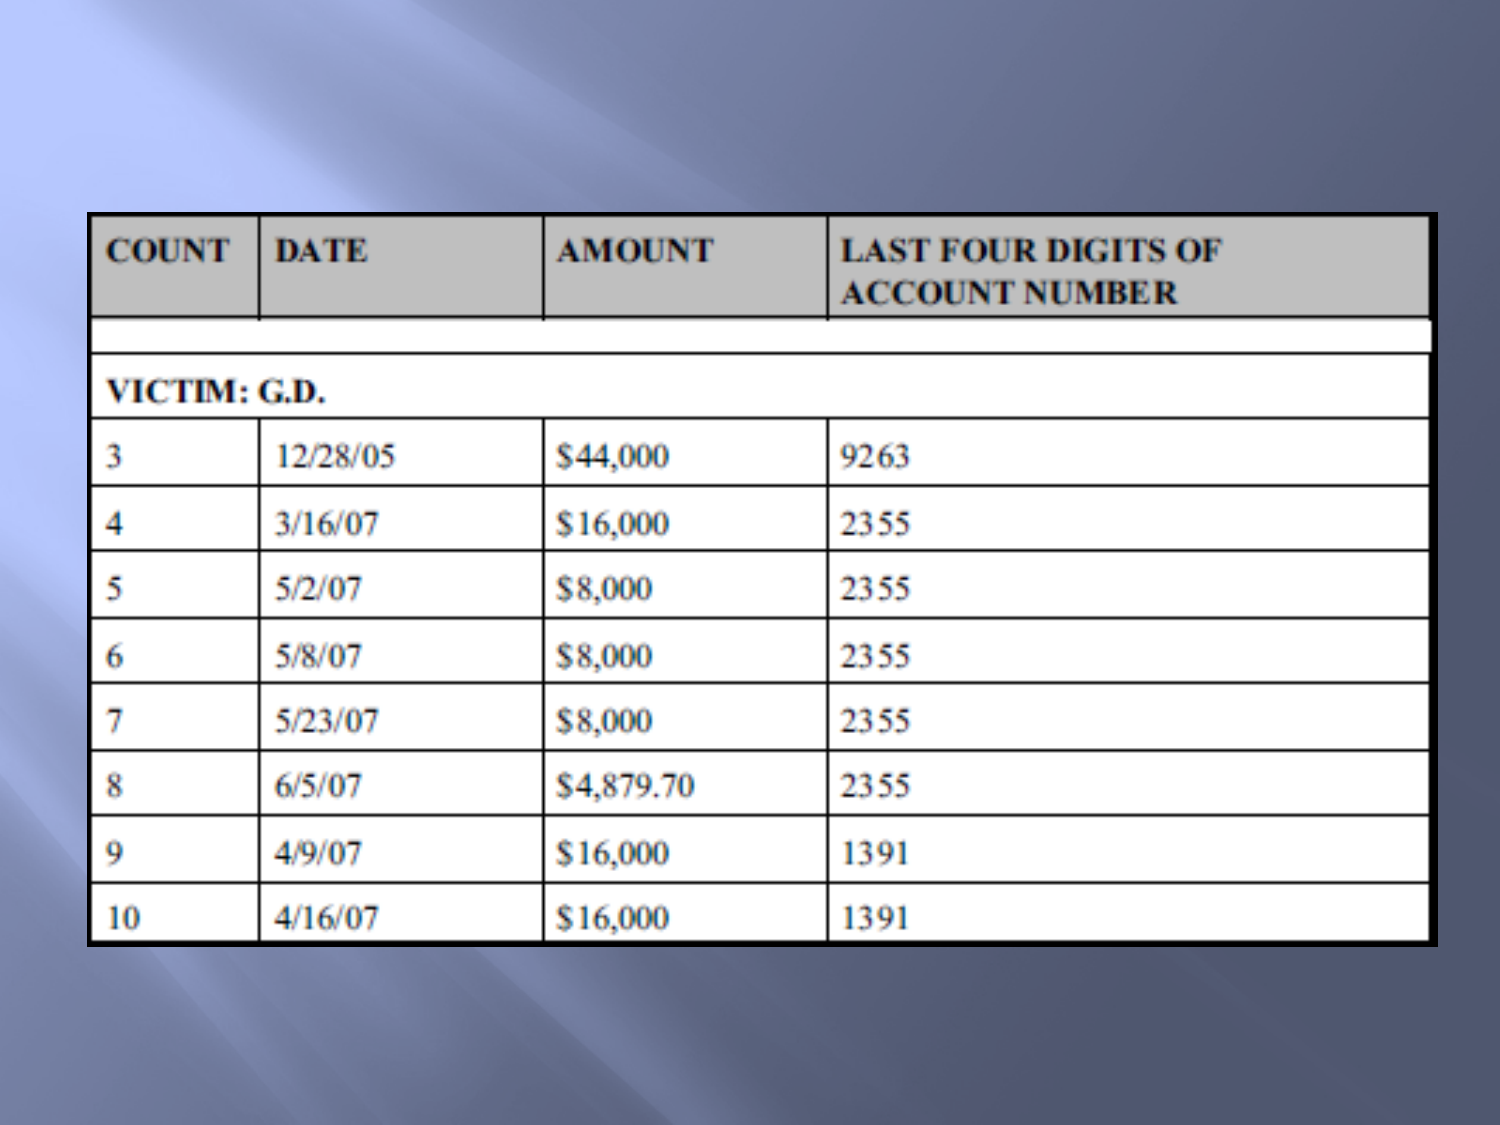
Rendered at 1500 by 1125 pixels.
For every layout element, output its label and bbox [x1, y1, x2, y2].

picture [87, 212, 1438, 947]
